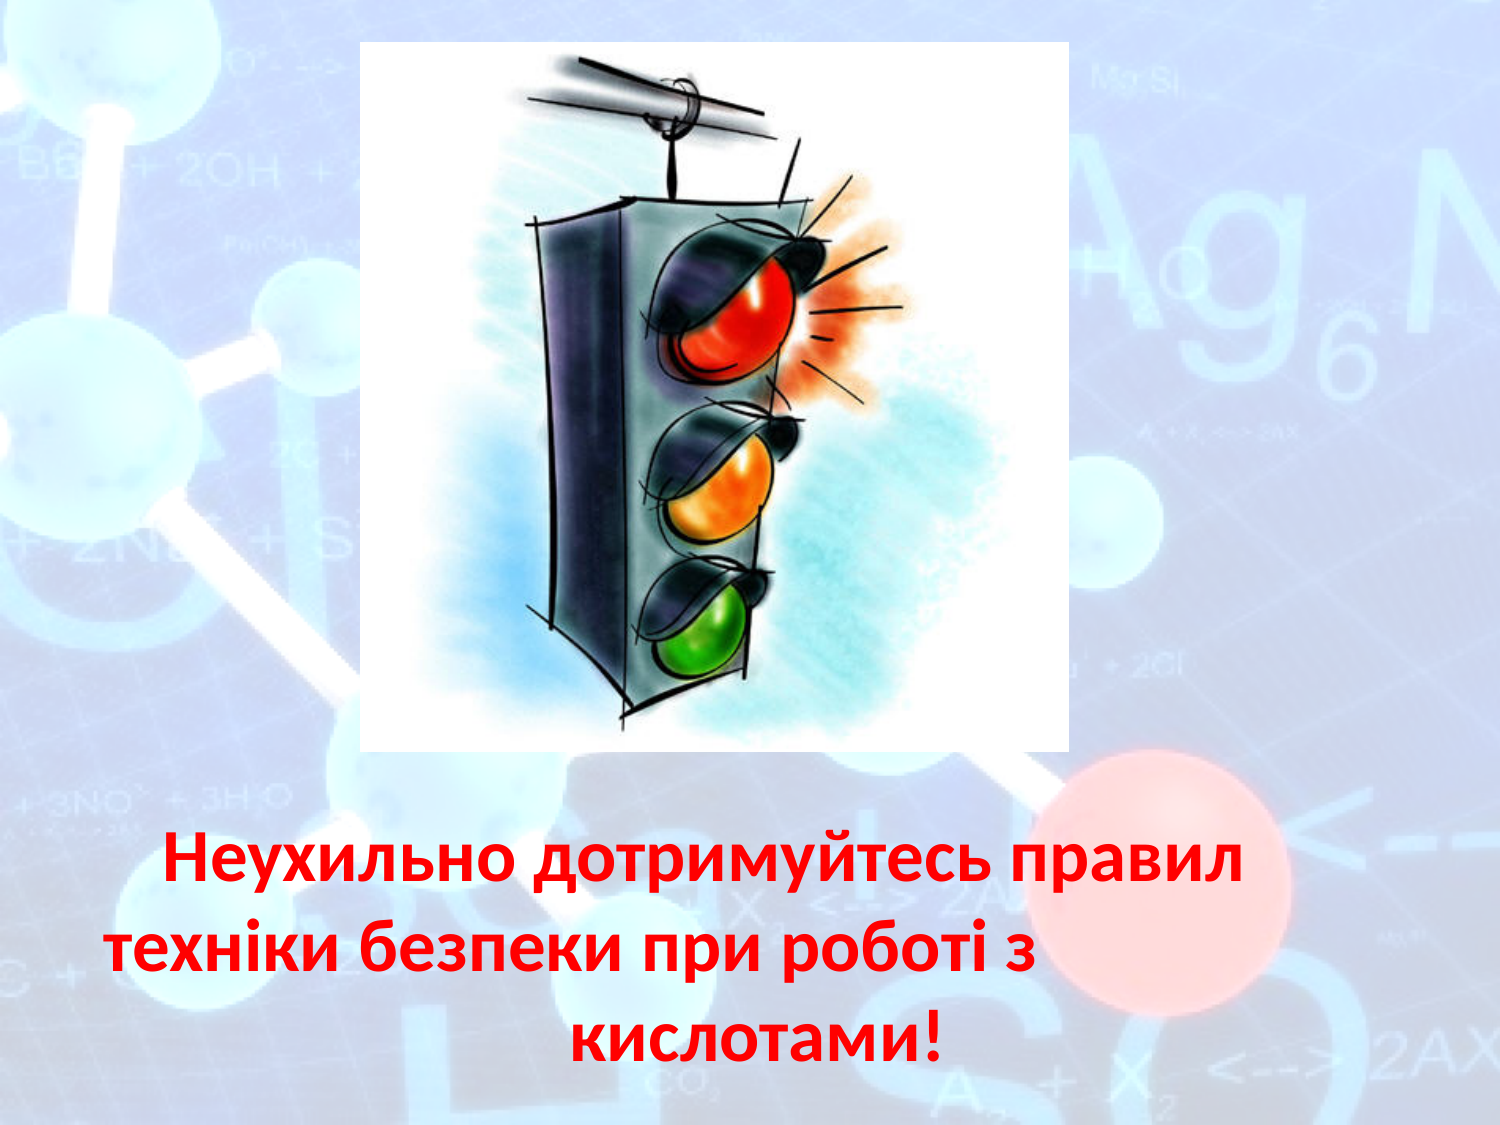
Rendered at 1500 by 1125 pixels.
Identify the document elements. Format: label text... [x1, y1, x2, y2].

list Неухильно дотримуйтесь правил техніки безпеки при роботі з кислотами! [29, 798, 1380, 1125]
picture [0, 0, 1500, 1125]
